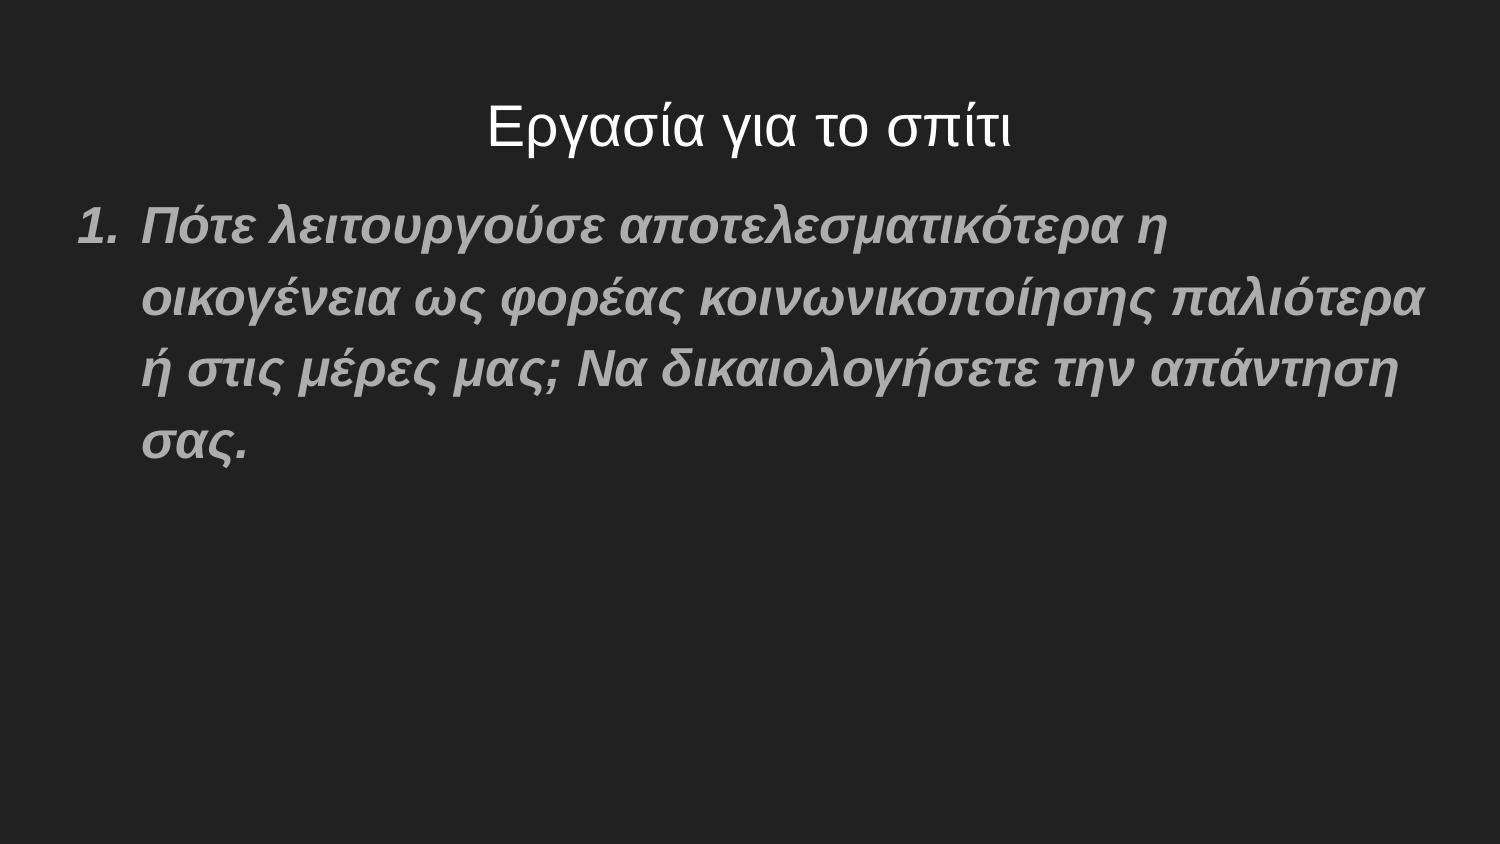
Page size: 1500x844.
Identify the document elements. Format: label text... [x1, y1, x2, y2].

list Πότε λειτουργούσε αποτελεσματικότερα η οικογένεια ως φορέας κοινωνικοποίησης παλιότερα ή στις μέρες μας; Να δικαιολογήσετε την απάντηση σας. [51, 166, 1449, 728]
title Εργασία για το σπίτι [51, 72, 1449, 166]
